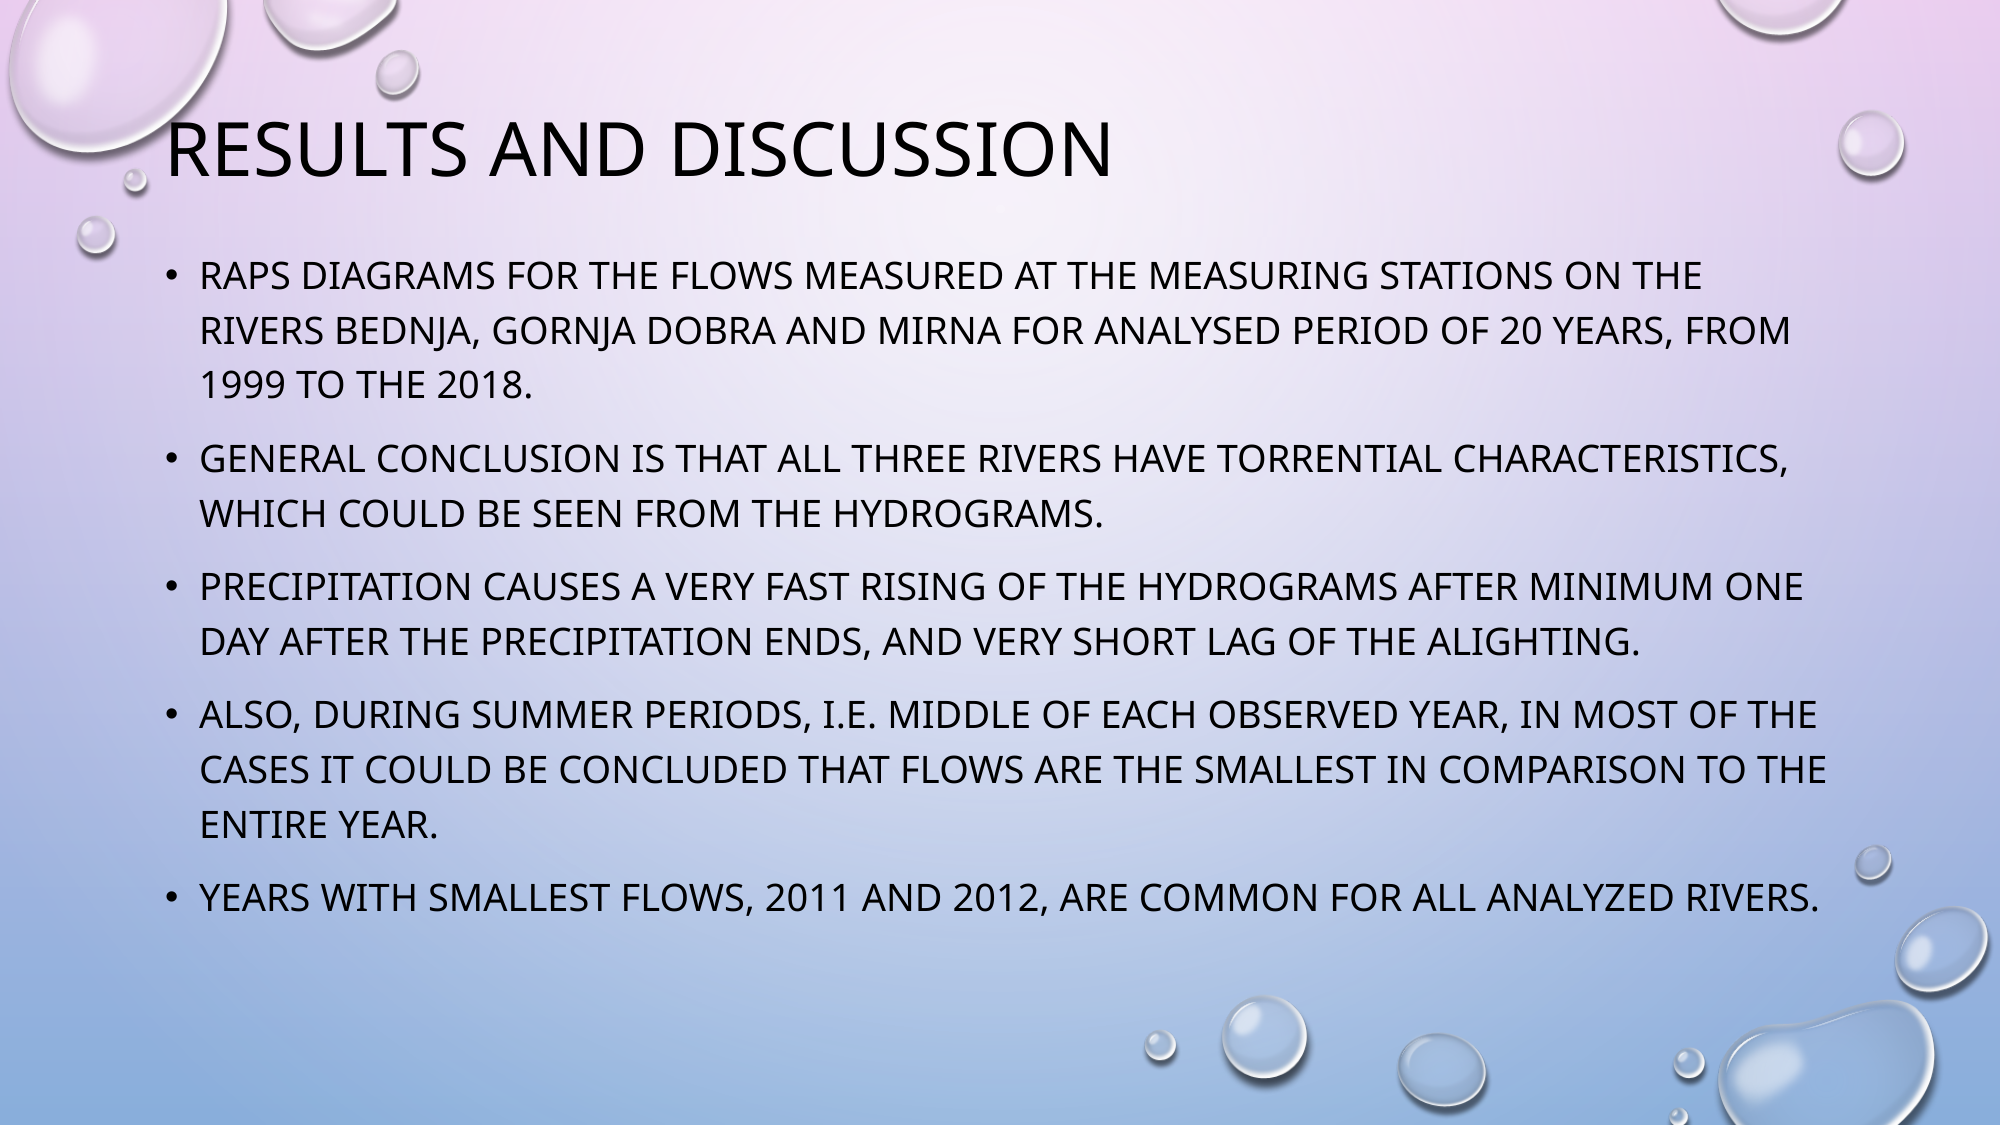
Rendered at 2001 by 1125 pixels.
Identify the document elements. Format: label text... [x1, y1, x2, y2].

title Results and discussion [149, 101, 1851, 203]
list RAPS diagrams for the flows measured at the measuring stations on the rivers Bednja, Gornja Dobra and Mirna for analysed period of 20 years, from 1999 to the 2018. General conclusion is that all three rivers have torrential characteristics, which could be seen from the hydrograms. Precipitation causes a very fast rising of the hydrograms after minimum one day after the precipitation ends, and very short lag of the alighting. Also, during summer periods, i.e. middle of each observed year, in most of the cases it could be concluded that flows are the smallest in comparison to the entire year. years with smallest flows, 2011 and 2012, are common for all analyzed rivers. [150, 235, 1851, 954]
picture [0, 0, 2000, 1125]
